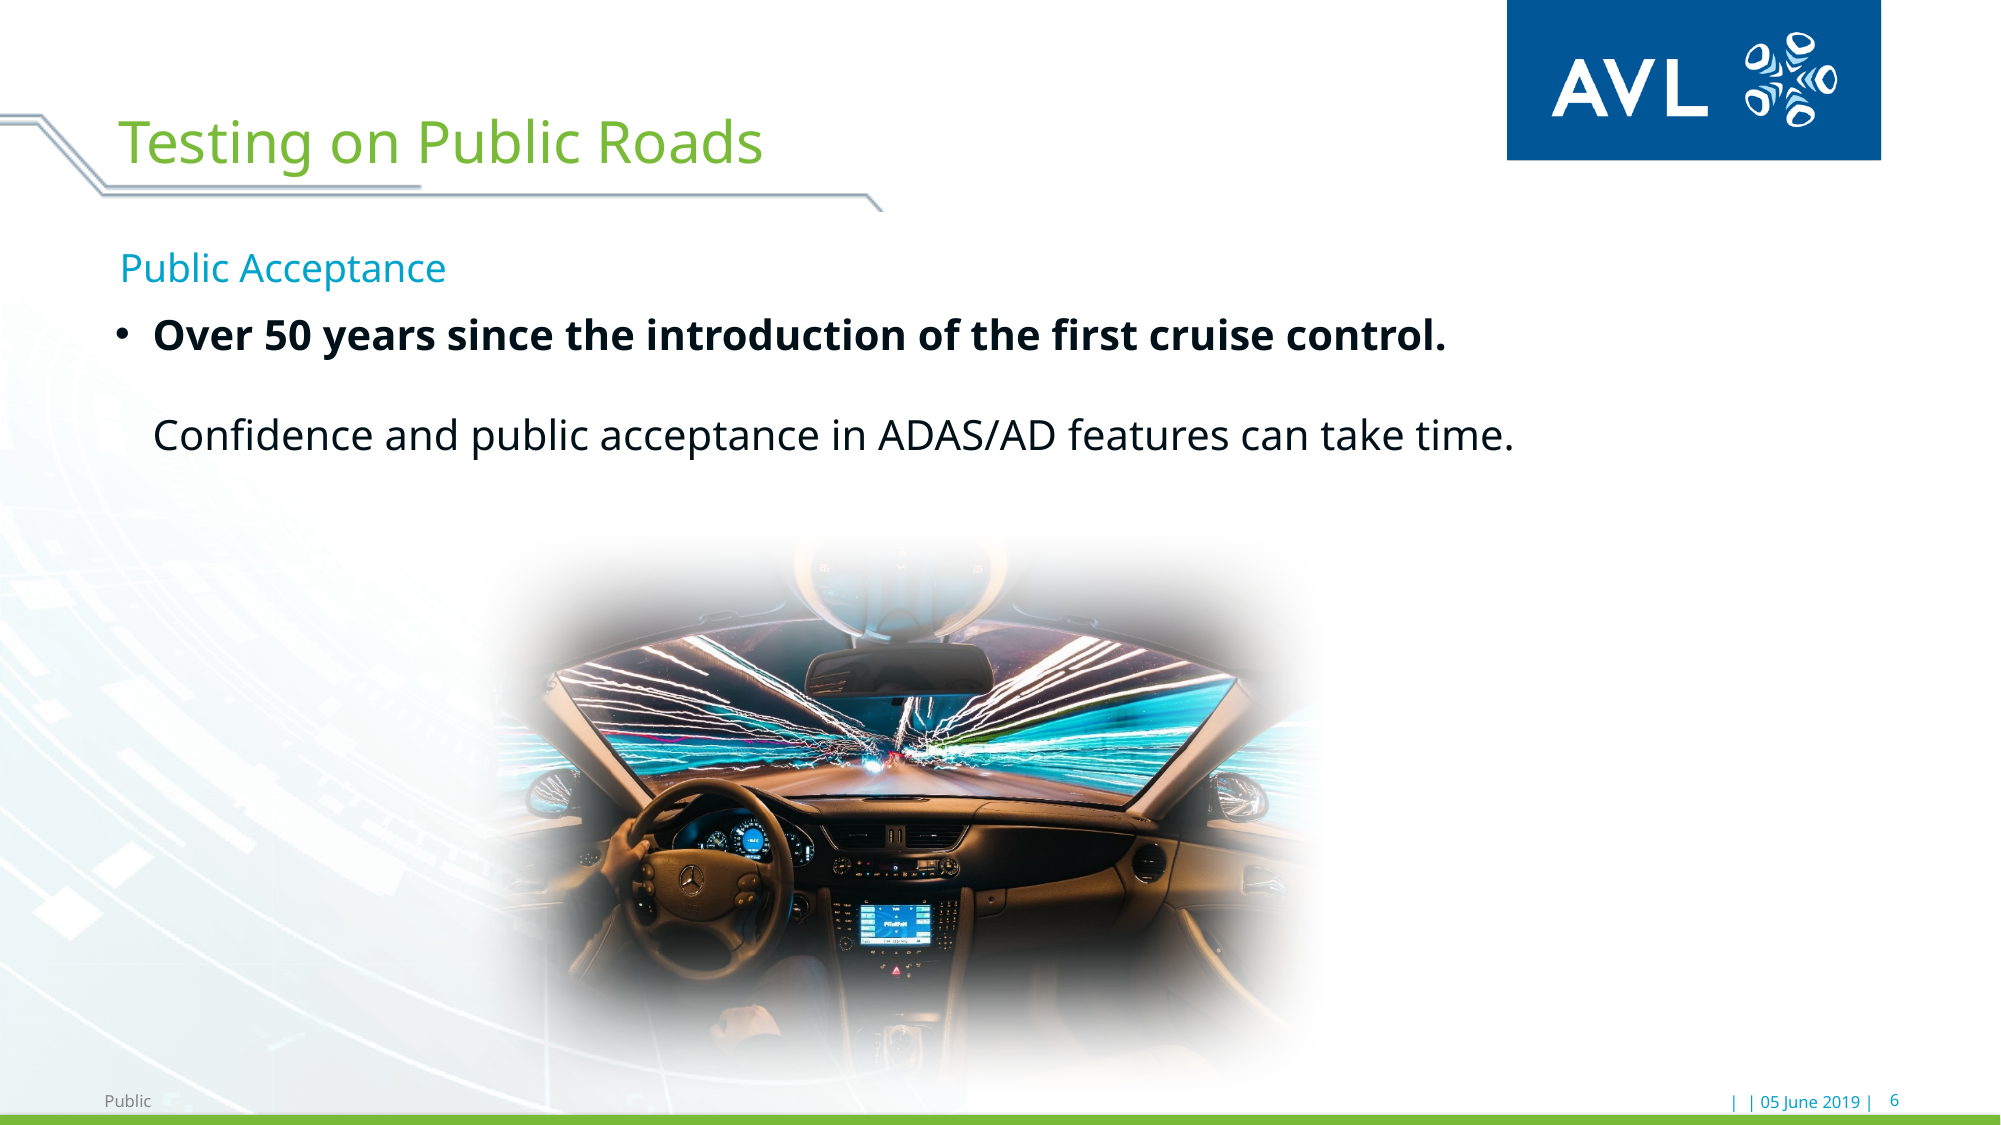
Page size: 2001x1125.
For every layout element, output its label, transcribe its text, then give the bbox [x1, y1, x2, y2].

list Public Acceptance [104, 243, 1896, 339]
list Over 50 years since the introduction of the first cruise control. Confidence and public acceptance in ADAS/AD features can take time. [100, 308, 1894, 988]
title Testing on Public Roads [103, 66, 1473, 177]
picture [0, 0, 2001, 1125]
